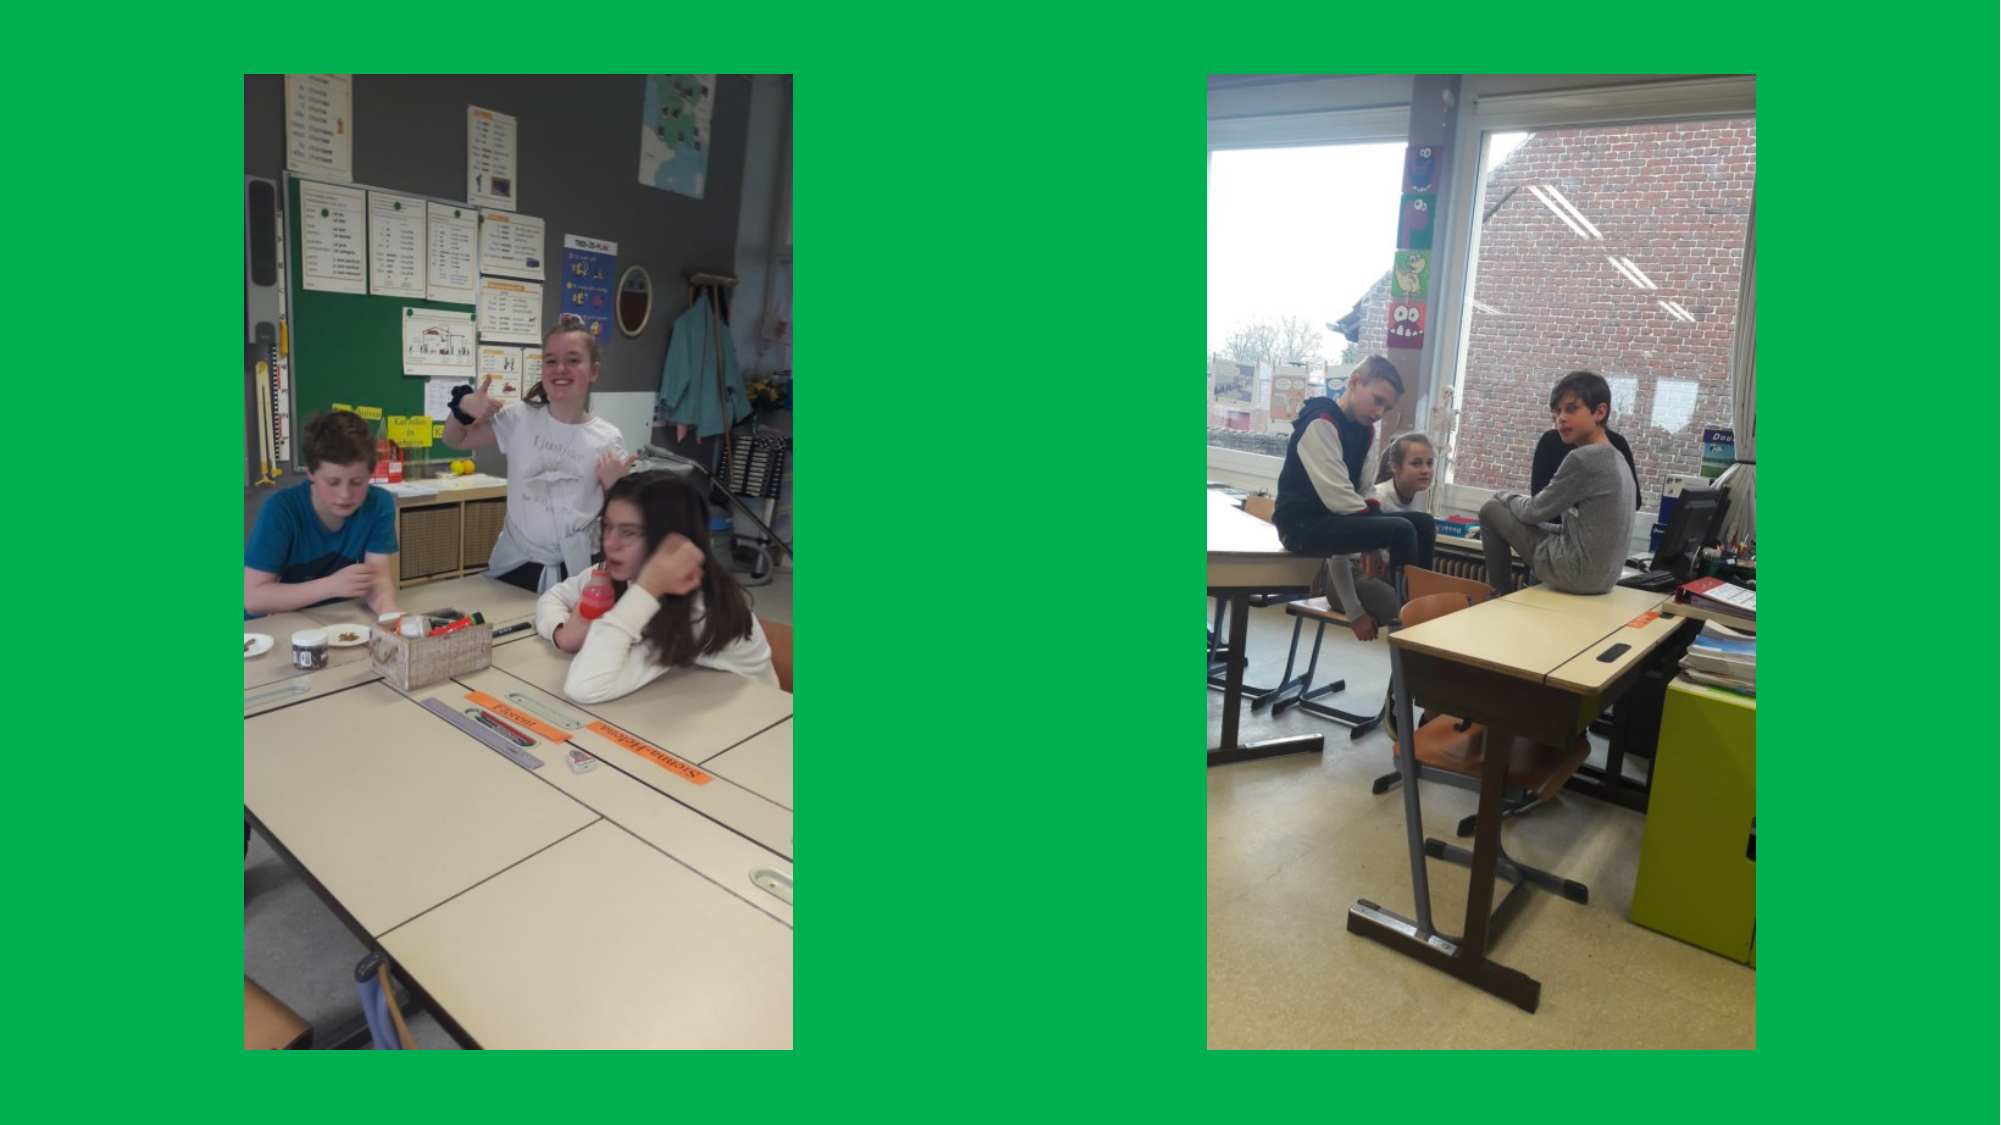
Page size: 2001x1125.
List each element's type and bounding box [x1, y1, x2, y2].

picture [1206, 74, 1756, 1050]
picture [244, 74, 793, 1050]
